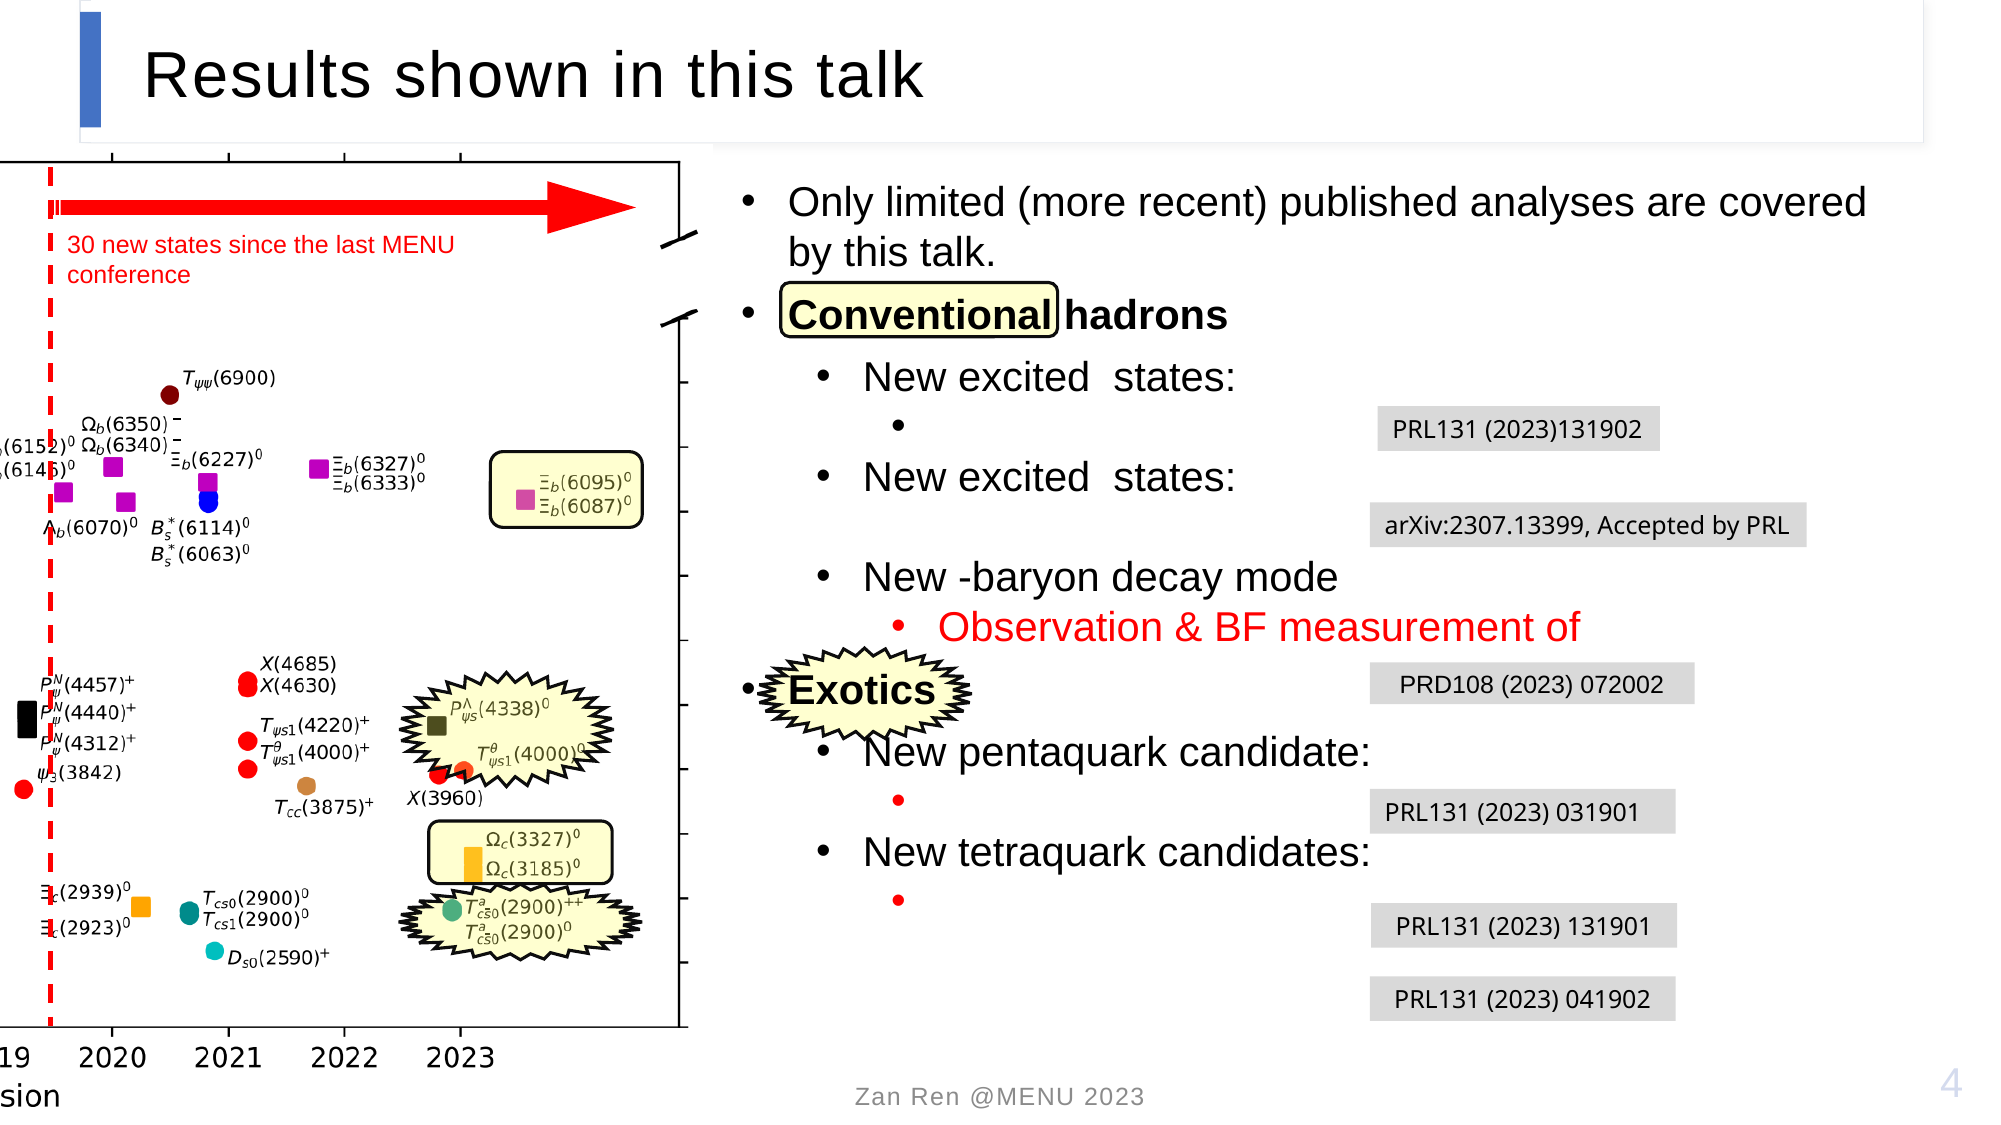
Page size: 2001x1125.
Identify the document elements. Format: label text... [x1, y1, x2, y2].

text_box PRL131 (2023)131902 [1377, 406, 1660, 451]
text_box [757, 646, 972, 741]
footer Zan Ren @MENU 2023 [713, 1063, 1338, 1124]
text_box PRL131 (2023) 031901 [1369, 788, 1676, 834]
slide_number 3 [1874, 1034, 1982, 1125]
text_box PRL131 (2023) 131901 [1371, 903, 1678, 948]
title Results shown in this talk [125, 10, 1794, 126]
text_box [0, 144, 713, 1124]
text_box [779, 281, 1059, 338]
text_box PRL131 (2023) 041902 [1369, 976, 1676, 1021]
text_box arXiv:2307.13399, Accepted by PRL [1369, 502, 1807, 548]
text_box PRD108 (2023) 072002 [1369, 662, 1695, 705]
